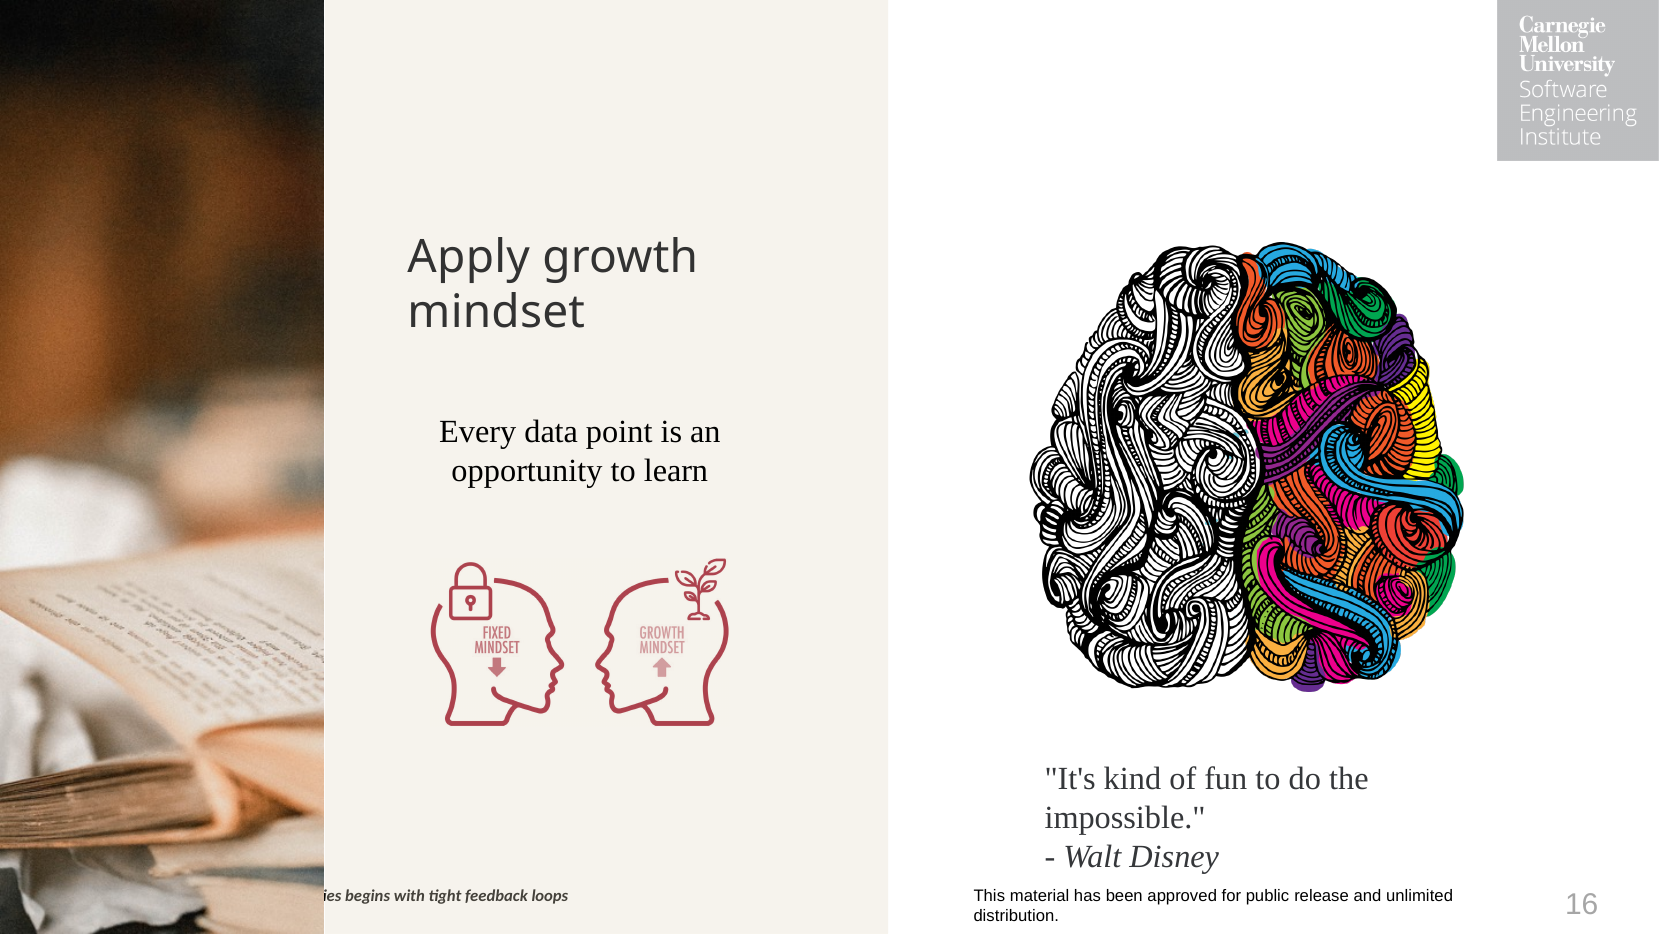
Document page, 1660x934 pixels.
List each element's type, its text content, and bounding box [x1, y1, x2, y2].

text_box Apply growth mindset [407, 226, 776, 337]
text_box [325, 0, 889, 934]
picture [0, 0, 325, 934]
picture [1029, 242, 1464, 693]
picture [1497, 0, 1659, 161]
text_box Every data point is an opportunity to learn [369, 403, 791, 496]
picture [430, 558, 731, 727]
text_box "It's kind of fun to do the impossible." - Walt Disney [1029, 749, 1549, 881]
